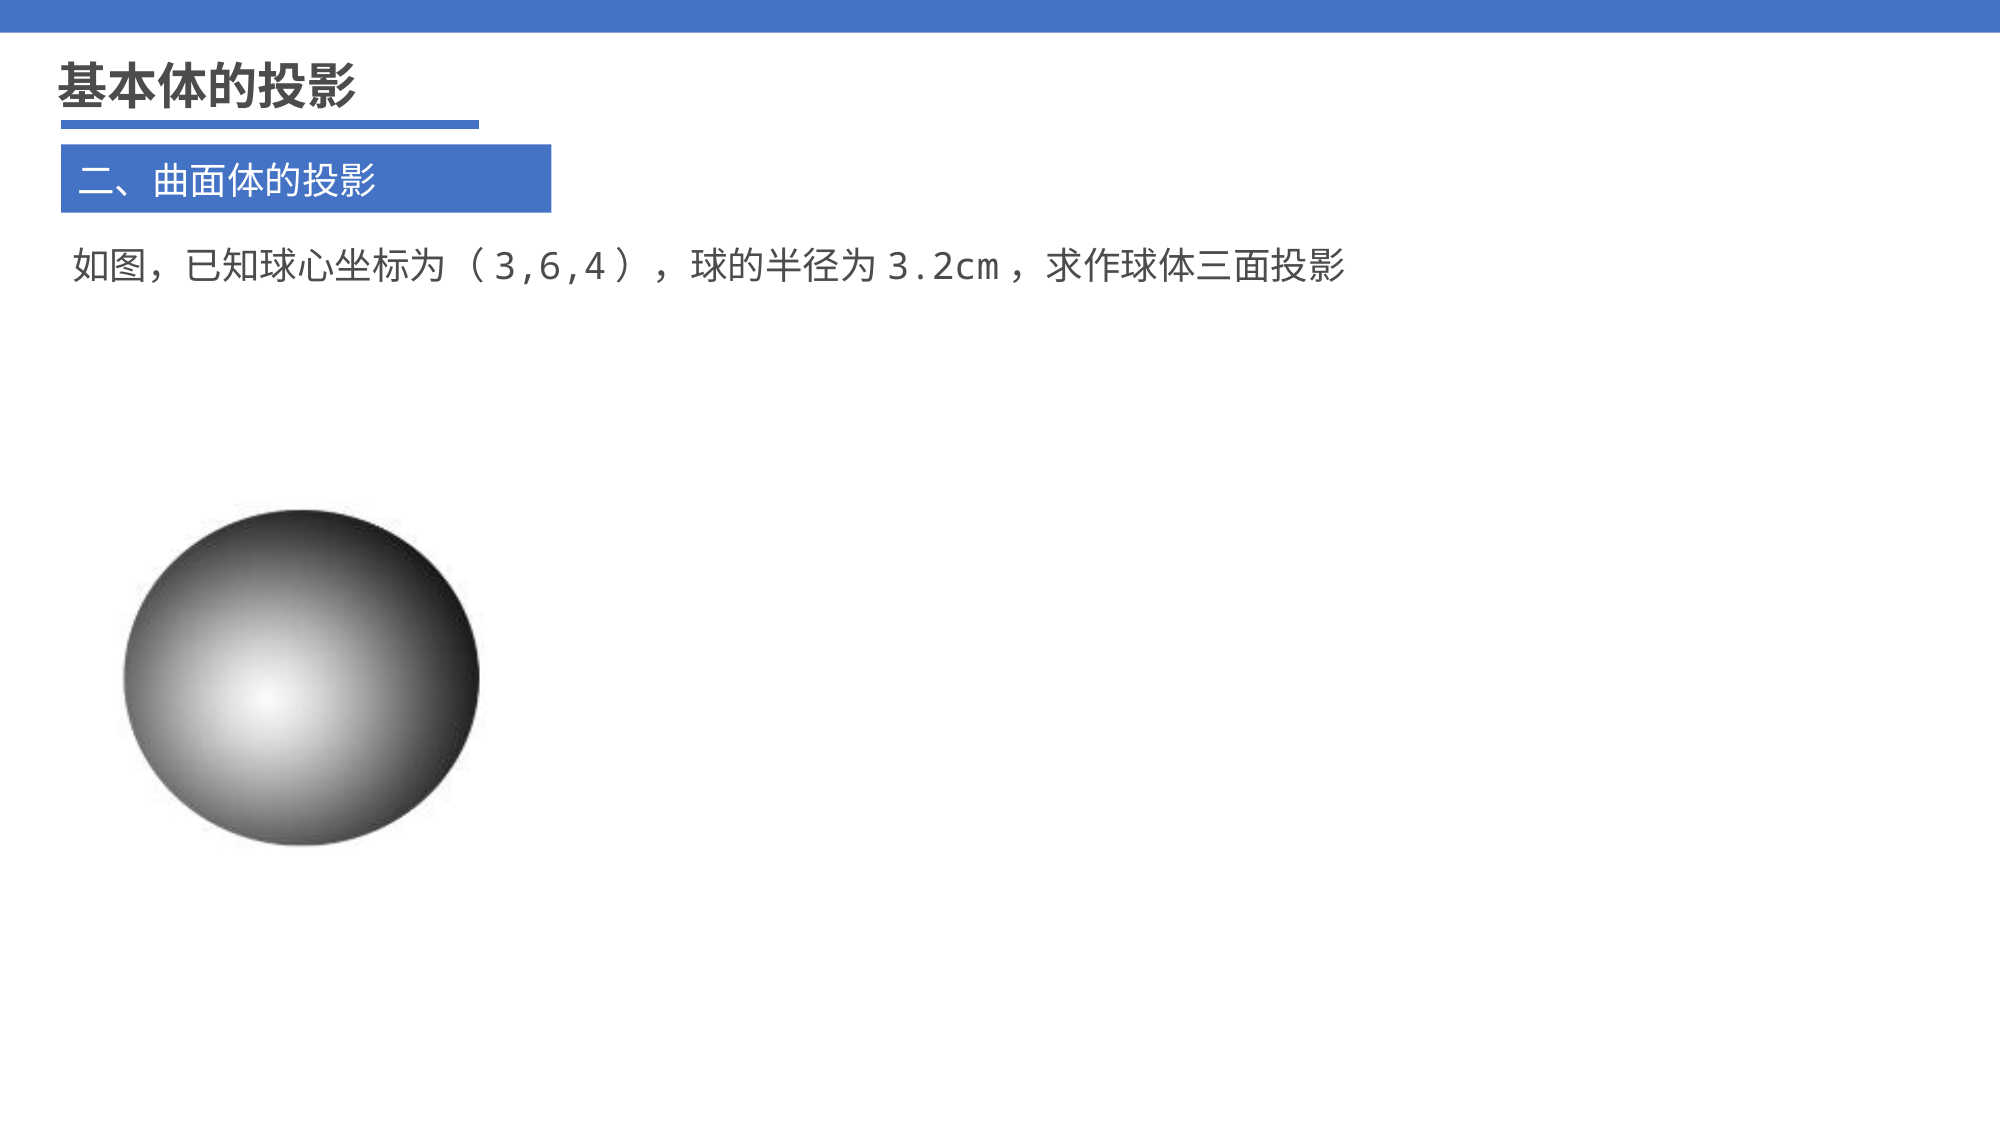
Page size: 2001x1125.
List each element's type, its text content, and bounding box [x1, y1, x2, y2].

text_box 基本体的投影 [46, 48, 369, 120]
text_box [0, 0, 2000, 34]
text_box [61, 144, 552, 213]
text_box 二、曲面体的投影 [62, 149, 393, 210]
picture [36, 345, 552, 1084]
text_box 如图，已知球心坐标为（3,6,4），球的半径为3.2cm，求作球体三面投影 [61, 236, 1952, 293]
